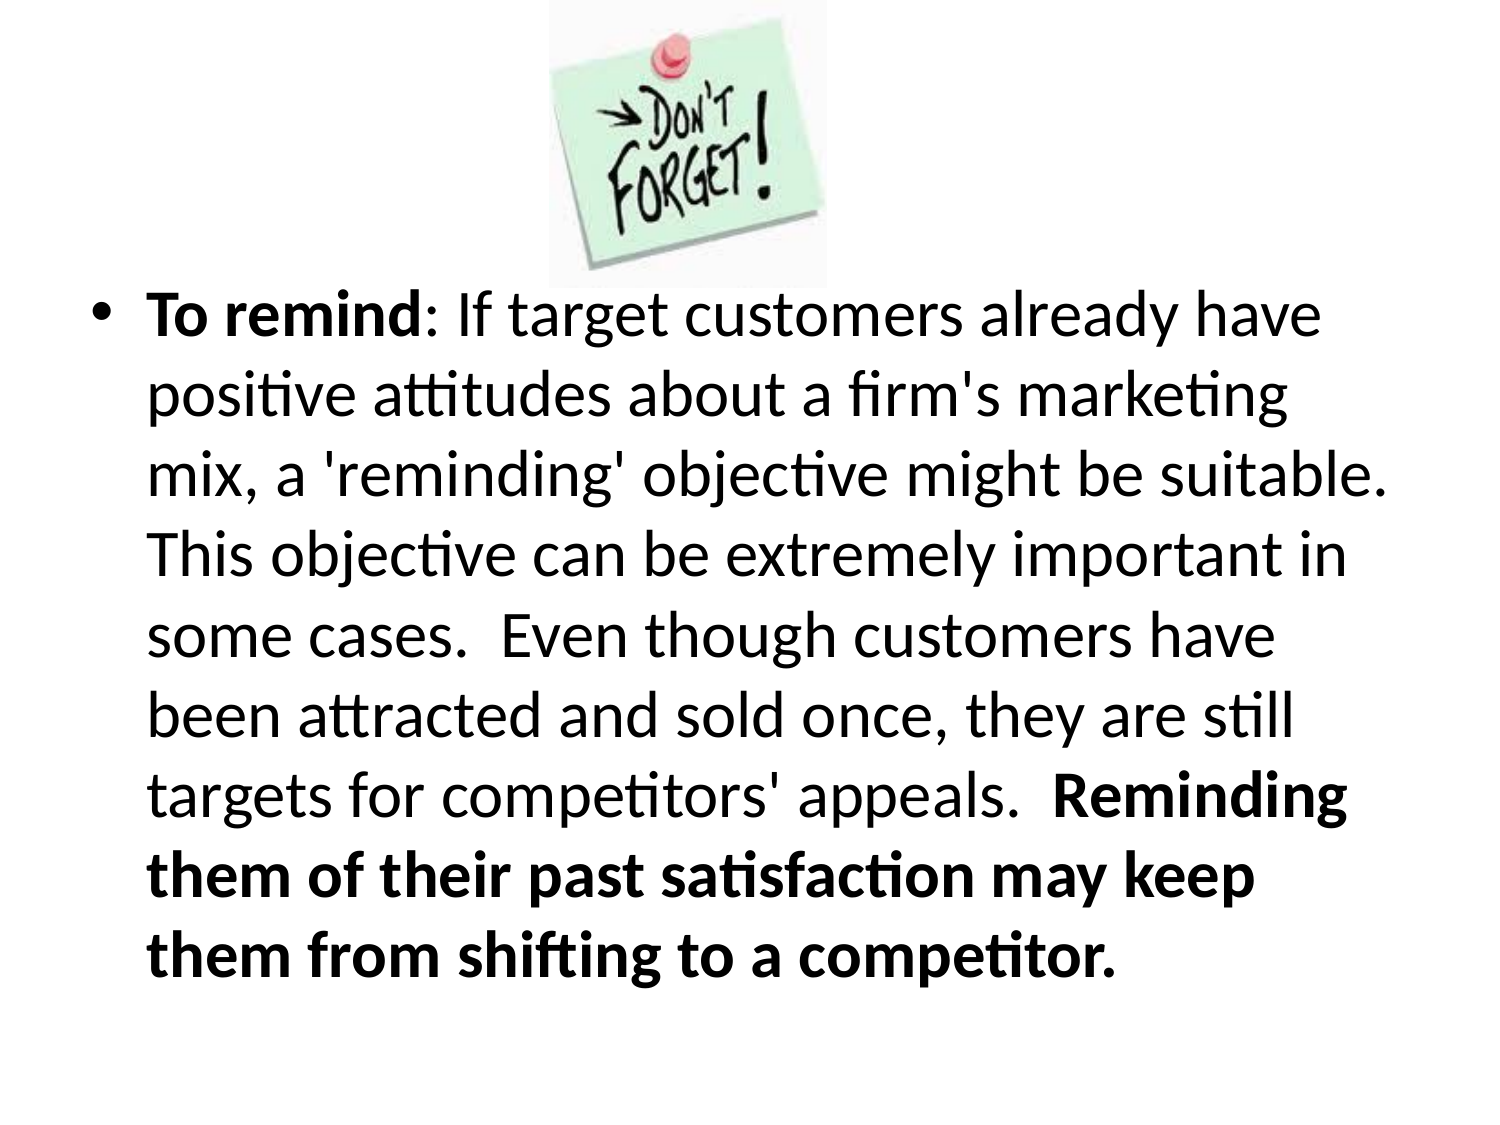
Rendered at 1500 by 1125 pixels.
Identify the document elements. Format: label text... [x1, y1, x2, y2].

picture [549, 0, 827, 288]
list To remind: If target customers already have positive attitudes about a firm's marketing mix, a 'reminding' objective might be suitable. This objective can be extremely important in some cases. Even though customers have been attracted and sold once, they are still targets for competitors' appeals. Reminding them of their past satisfaction may keep them from shifting to a competitor. [75, 262, 1425, 1005]
